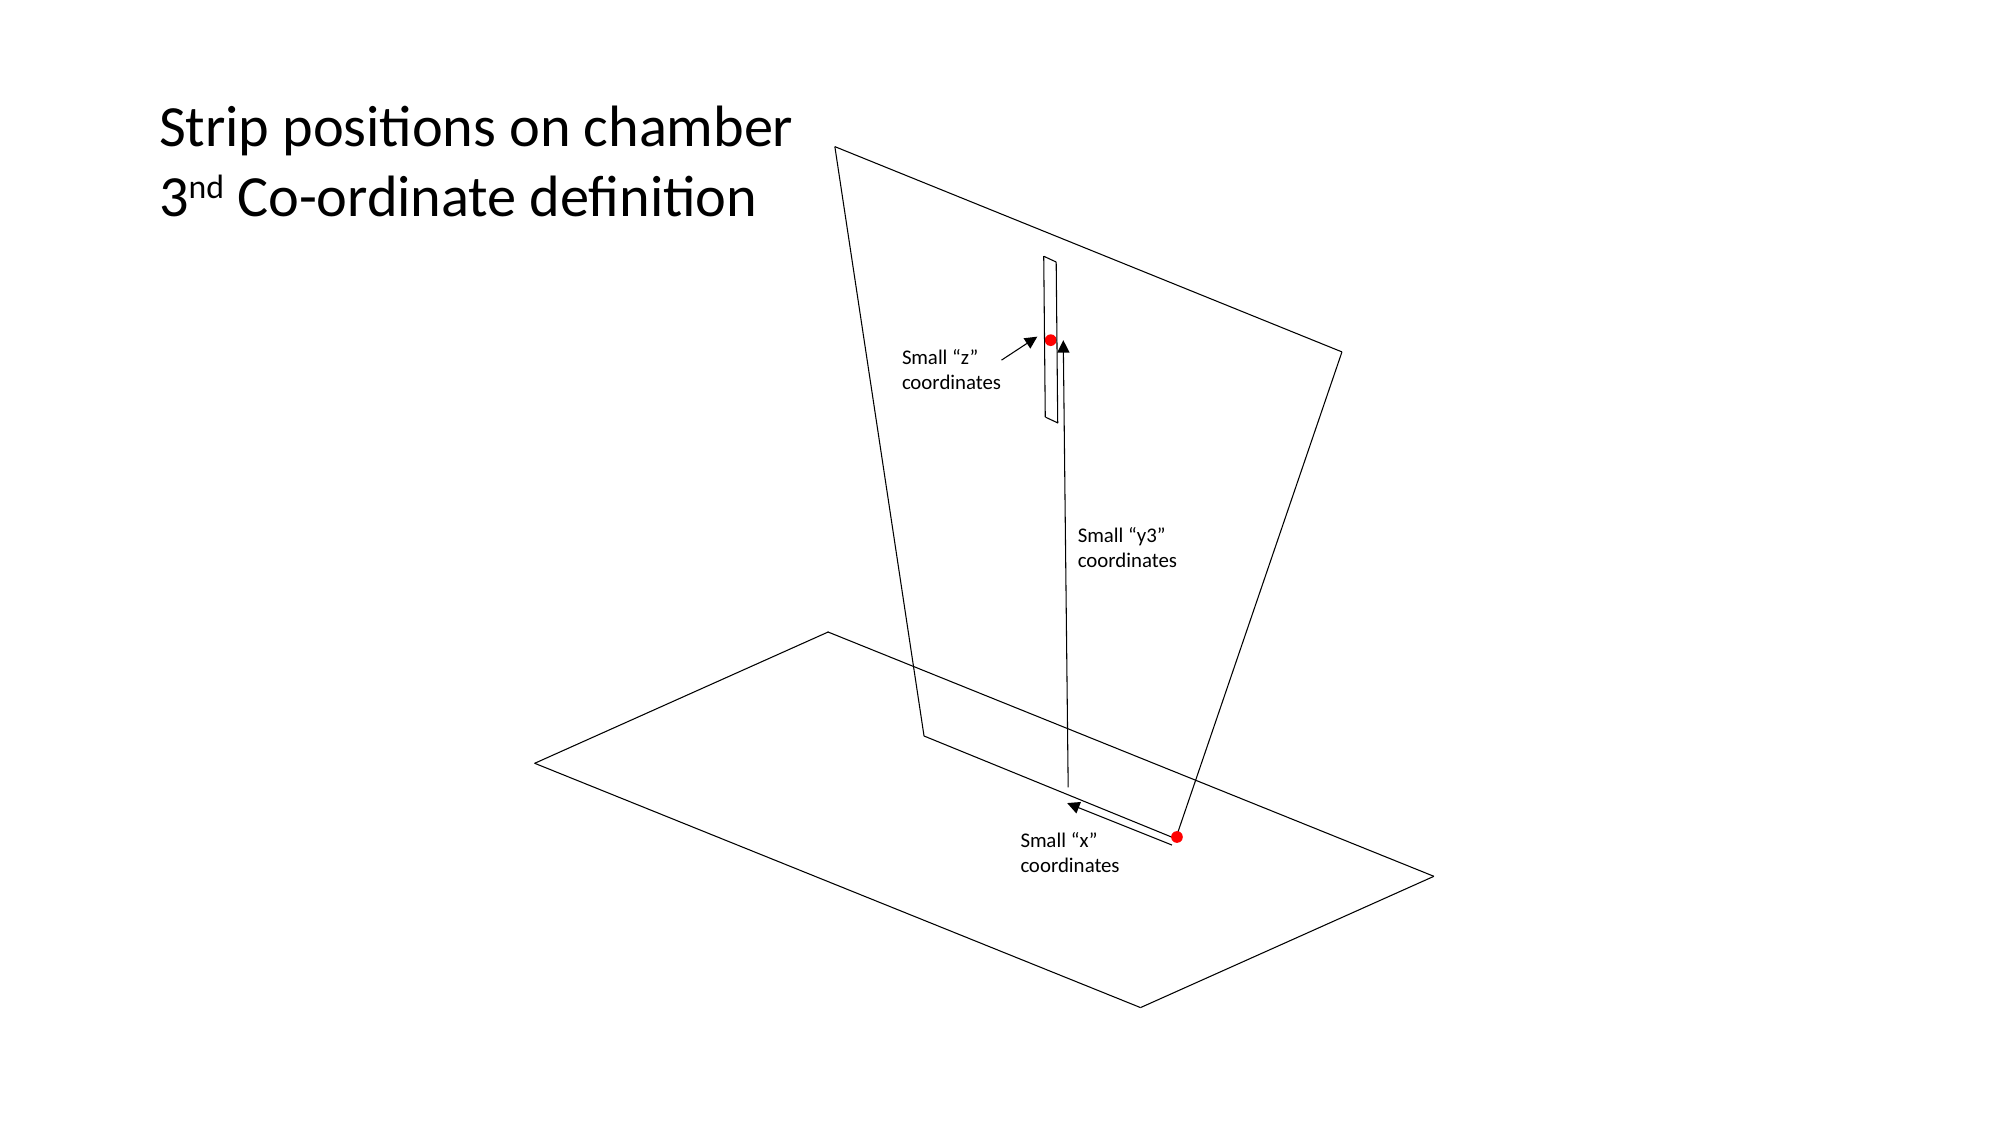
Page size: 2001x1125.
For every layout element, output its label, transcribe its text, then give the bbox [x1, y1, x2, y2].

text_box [1140, 876, 1434, 1008]
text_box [1067, 803, 1172, 845]
text_box Strip positions on chamber 3nd Co-ordinate definition [144, 80, 809, 236]
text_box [1043, 256, 1057, 263]
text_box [827, 631, 1434, 877]
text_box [851, 134, 1349, 631]
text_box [535, 631, 829, 764]
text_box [1001, 336, 1038, 361]
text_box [534, 763, 1140, 1008]
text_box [1045, 417, 1059, 423]
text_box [1063, 340, 1069, 788]
